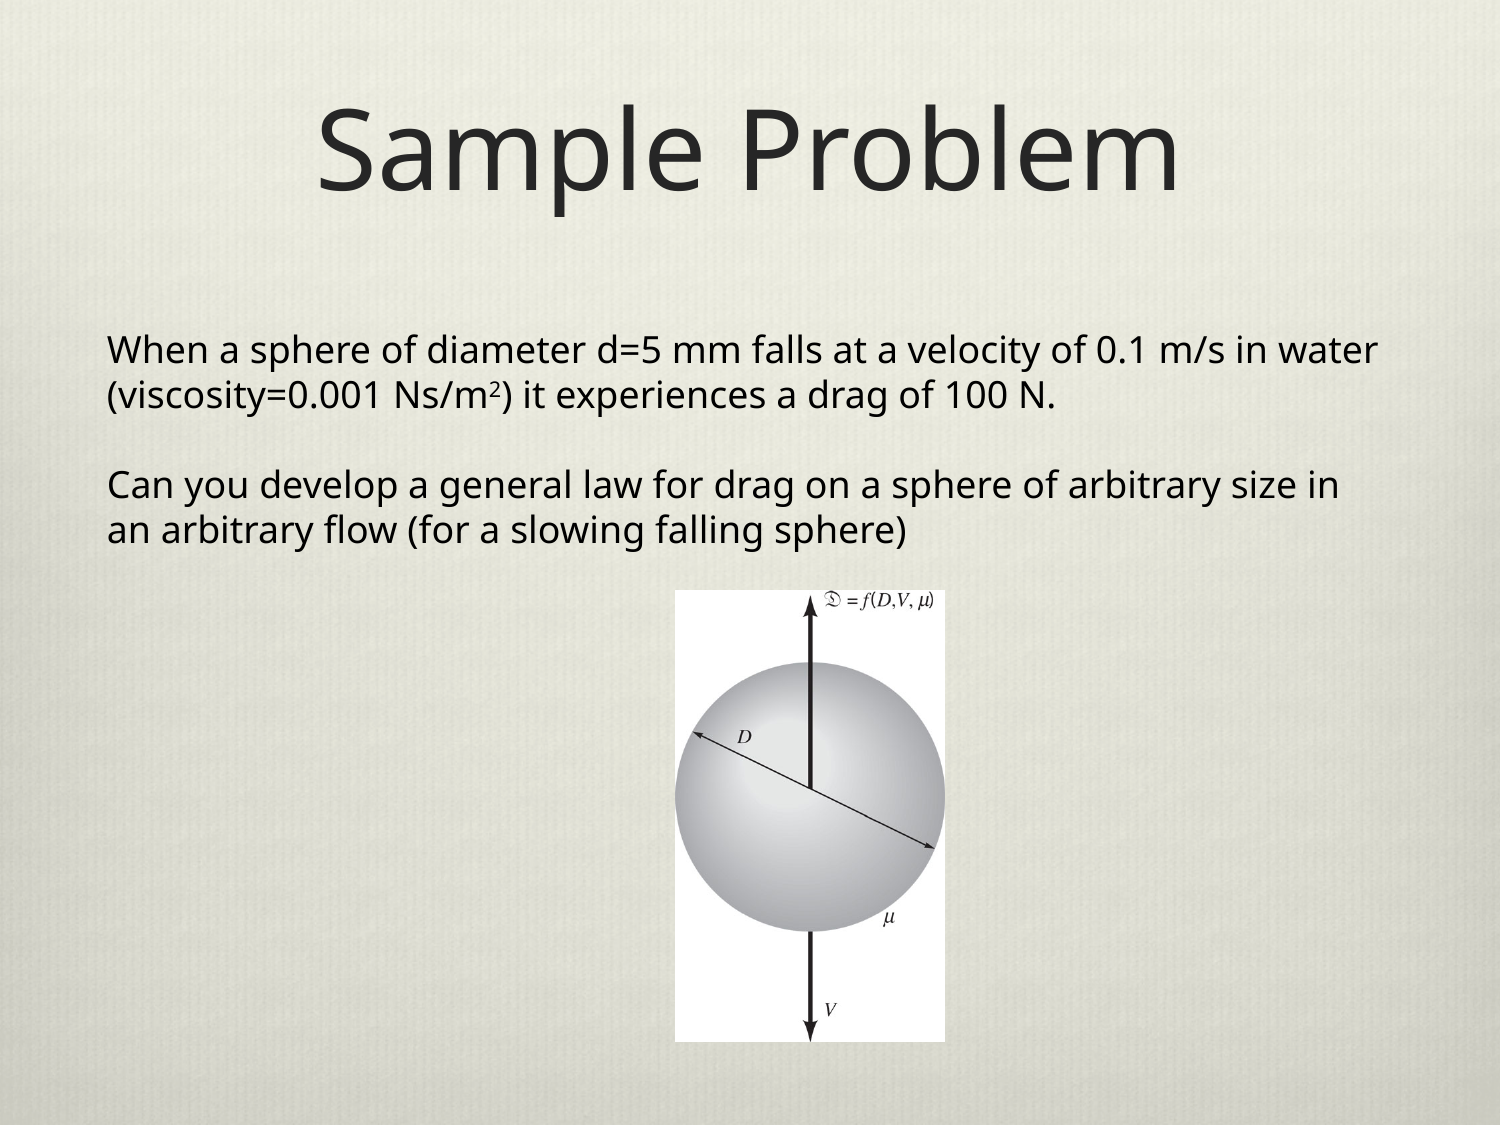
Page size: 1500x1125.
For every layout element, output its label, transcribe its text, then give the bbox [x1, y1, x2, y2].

picture [674, 589, 946, 1043]
text_box When a sphere of diameter d=5 mm falls at a velocity of 0.1 m/s in water (viscosity=0.001 Ns/m2) it experiences a drag of 100 N. Can you develop a general law for drag on a sphere of arbitrary size in an arbitrary flow (for a slowing falling sphere) [92, 318, 1395, 559]
title Sample Problem [119, 51, 1381, 240]
